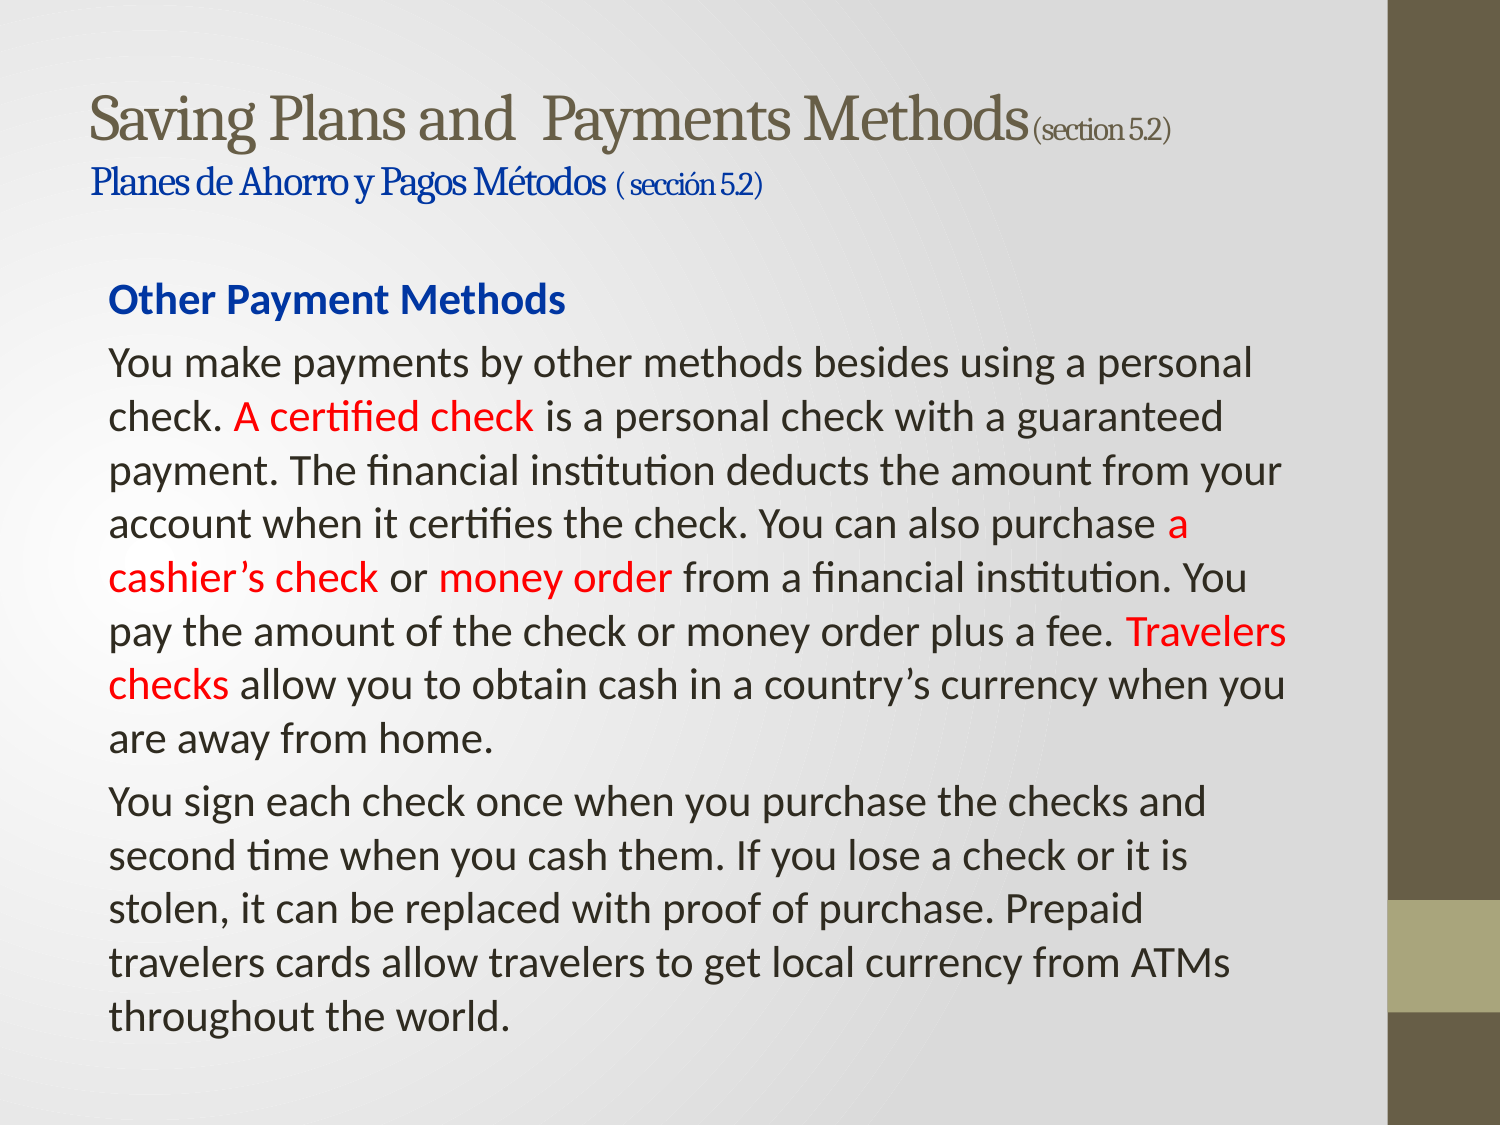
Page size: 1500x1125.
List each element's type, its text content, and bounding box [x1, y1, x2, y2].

title Saving Plans and Payments Methods(section 5.2) Planes de Ahorro y Pagos Métodos ( sección 5.2) [75, 45, 1325, 233]
list Other Payment Methods You make payments by other methods besides using a personal check. A certified check is a personal check with a guaranteed payment. The financial institution deducts the amount from your account when it certifies the check. You can also purchase a cashier’s check or money order from a financial institution. You pay the amount of the check or money order plus a fee. Travelers checks allow you to obtain cash in a country’s currency when you are away from home. You sign each check once when you purchase the checks and second time when you cash them. If you lose a check or it is stolen, it can be replaced with proof of purchase. Prepaid travelers cards allow travelers to get local currency from ATMs throughout the world. [75, 262, 1325, 1050]
